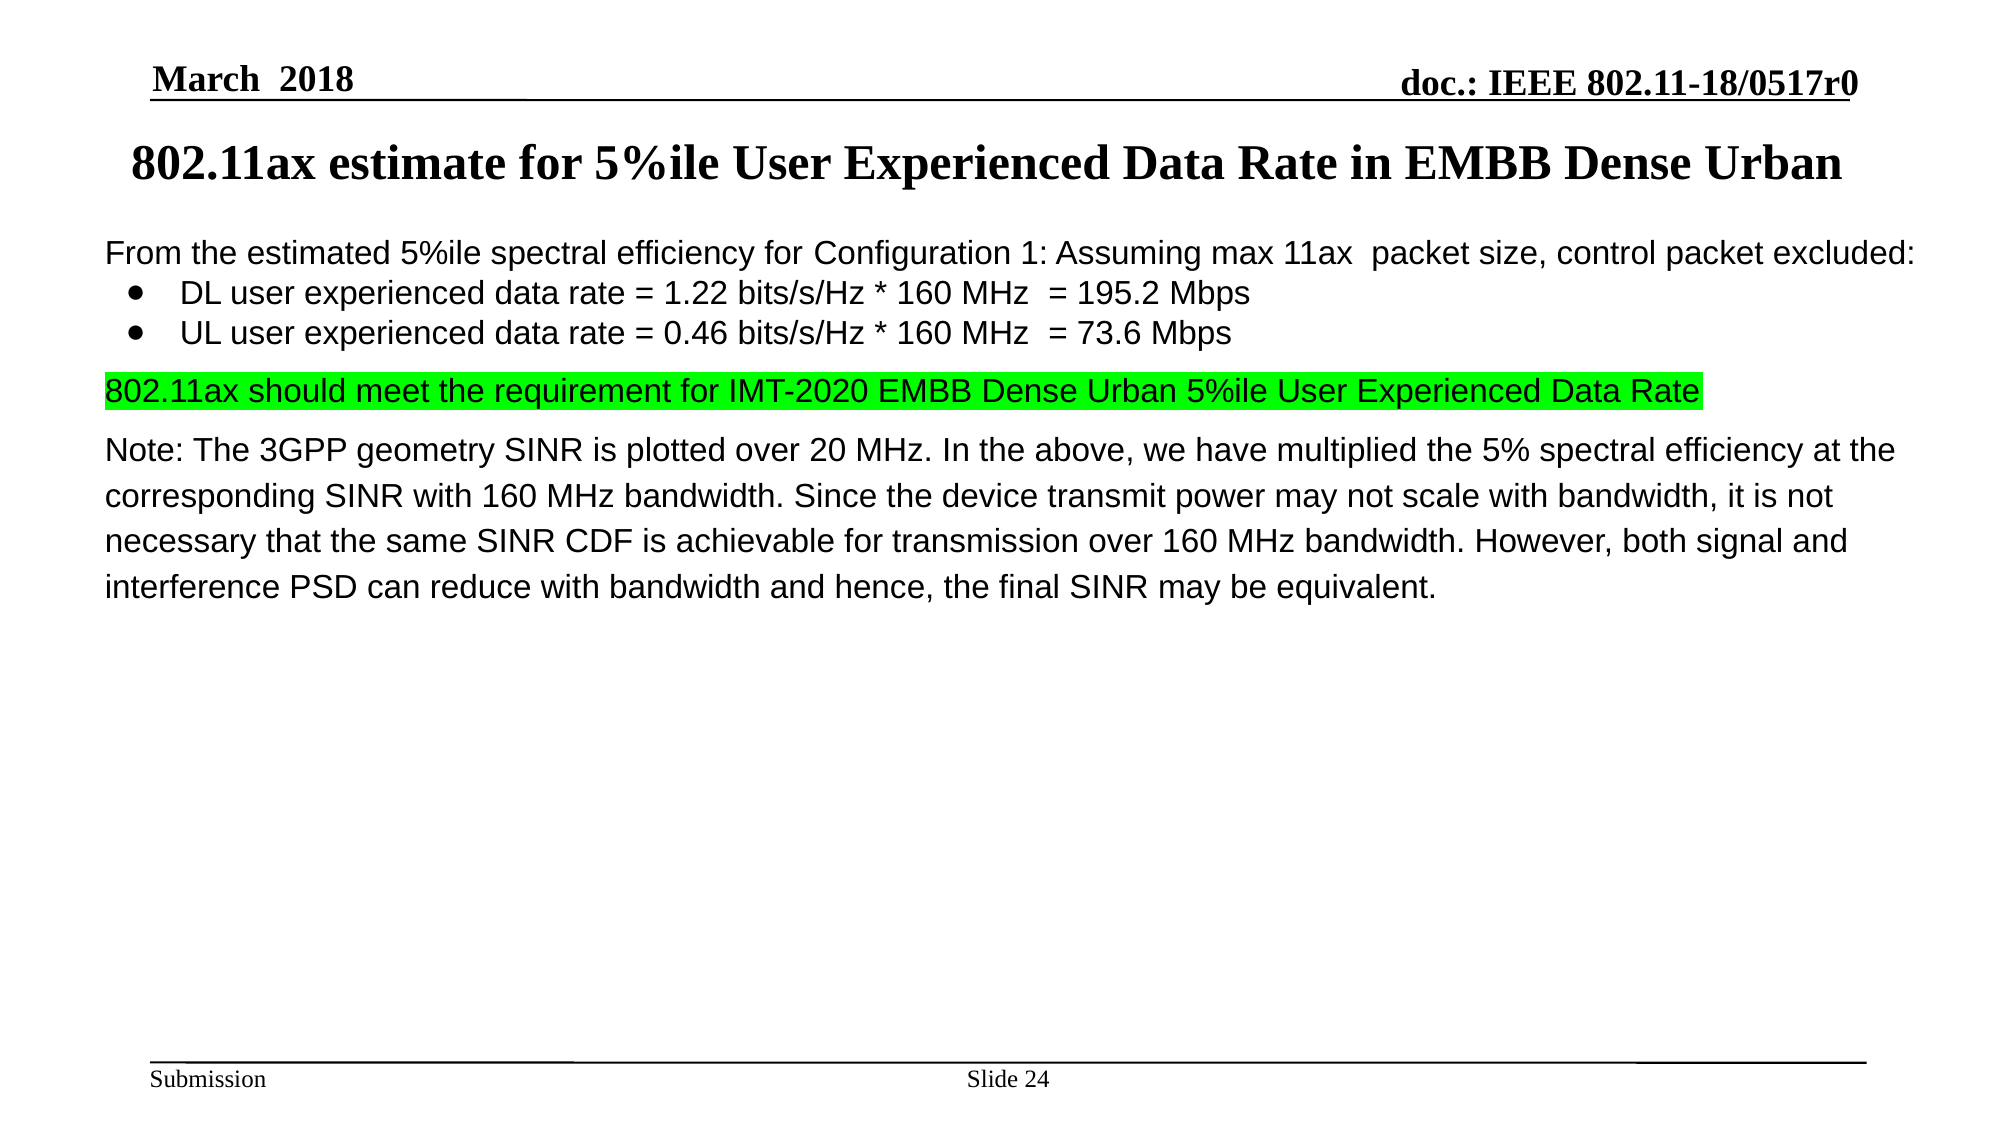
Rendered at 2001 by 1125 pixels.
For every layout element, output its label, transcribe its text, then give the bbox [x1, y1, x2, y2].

title 802.11ax estimate for 5%ile User Experienced Data Rate in EMBB Dense Urban [62, 99, 1913, 221]
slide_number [152, 54, 563, 100]
list From the estimated 5%ile spectral efficiency for Configuration 1: Assuming max 11ax packet size, control packet excluded: DL user experienced data rate = 1.22 bits/s/Hz * 160 MHz = 195.2 Mbps UL user experienced data rate = 0.46 bits/s/Hz * 160 MHz = 73.6 Mbps 802.11ax should meet the requirement for IMT-2020 EMBB Dense Urban 5%ile User Experienced Data Rate Note: The 3GPP geometry SINR is plotted over 20 MHz. In the above, we have multiplied the 5% spectral efficiency at the corresponding SINR with 160 MHz bandwidth. Since the device transmit power may not scale with bandwidth, it is not necessary that the same SINR CDF is achievable for transmission over 160 MHz bandwidth. However, both signal and interference PSD can reduce with bandwidth and hence, the final SINR may be equivalent. [89, 183, 1976, 1057]
slide_number Slide 24 [950, 1062, 1066, 1122]
